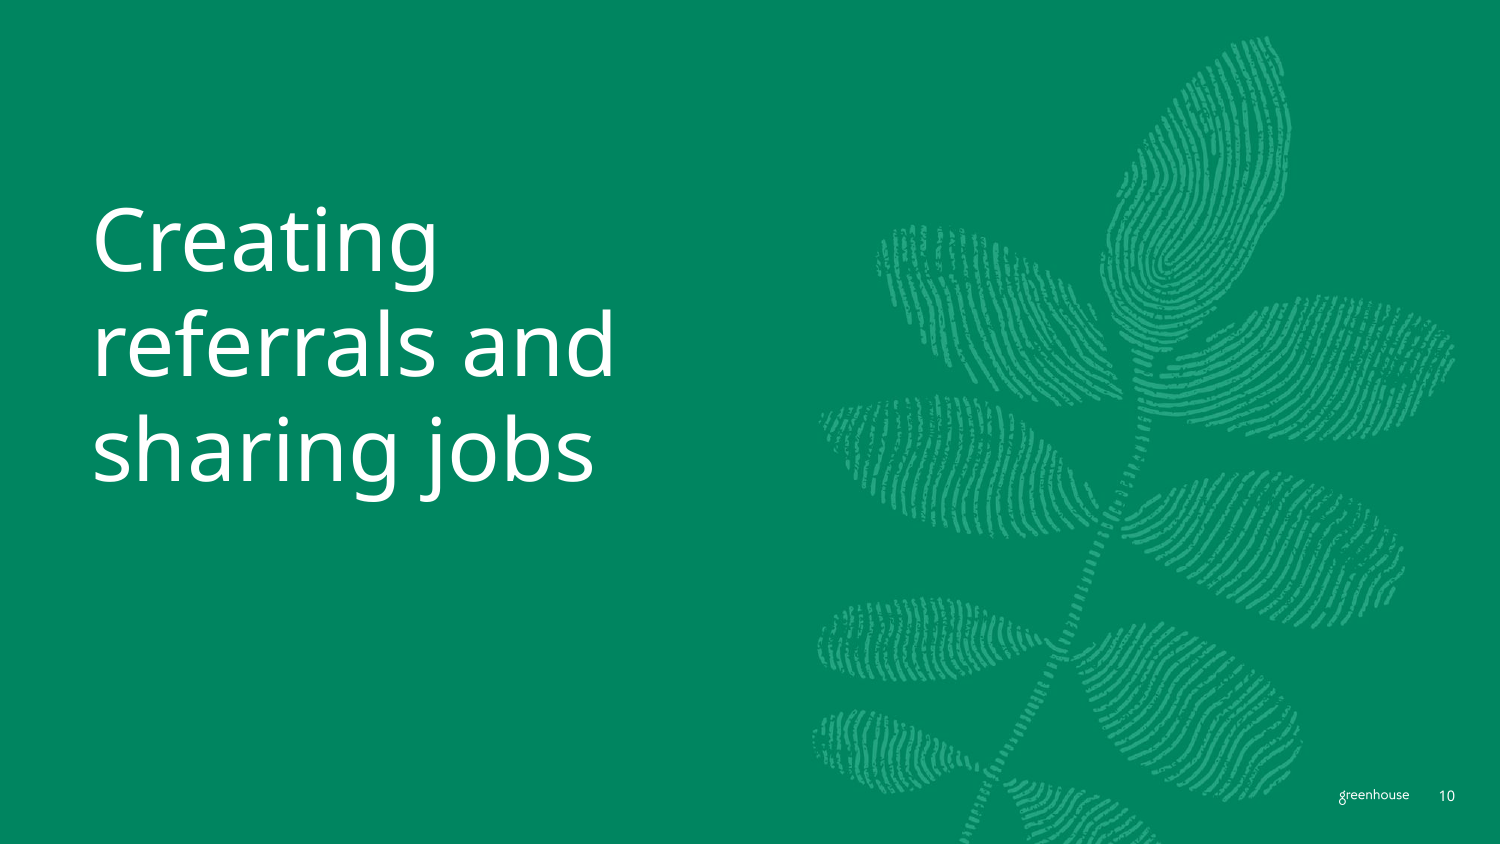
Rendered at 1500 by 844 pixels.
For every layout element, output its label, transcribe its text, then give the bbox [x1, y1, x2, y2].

picture [0, 0, 1500, 844]
slide_number 10 [1417, 772, 1470, 833]
title Creating referrals and sharing jobs [76, 168, 750, 264]
